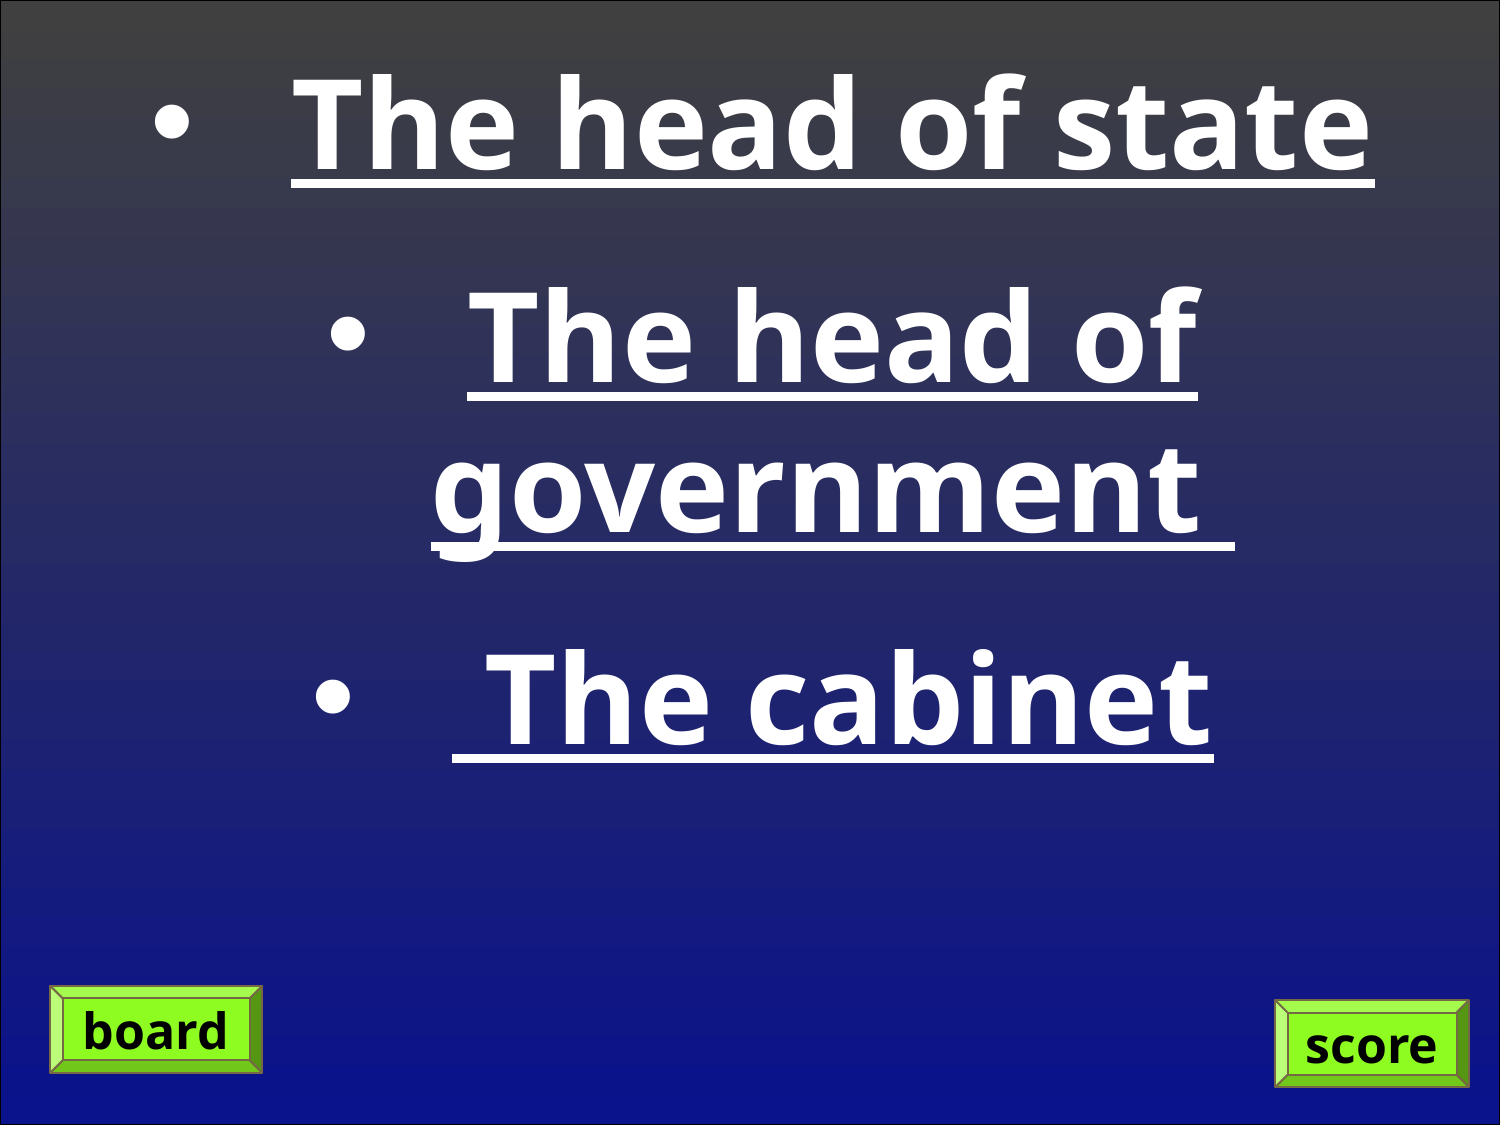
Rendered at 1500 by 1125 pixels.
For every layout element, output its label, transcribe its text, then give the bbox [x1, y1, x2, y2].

text_box The head of state The head of government The cabinet [99, 37, 1425, 778]
text_box [0, 0, 1500, 1125]
text_box score [1274, 999, 1470, 1089]
text_box board [49, 984, 264, 1074]
